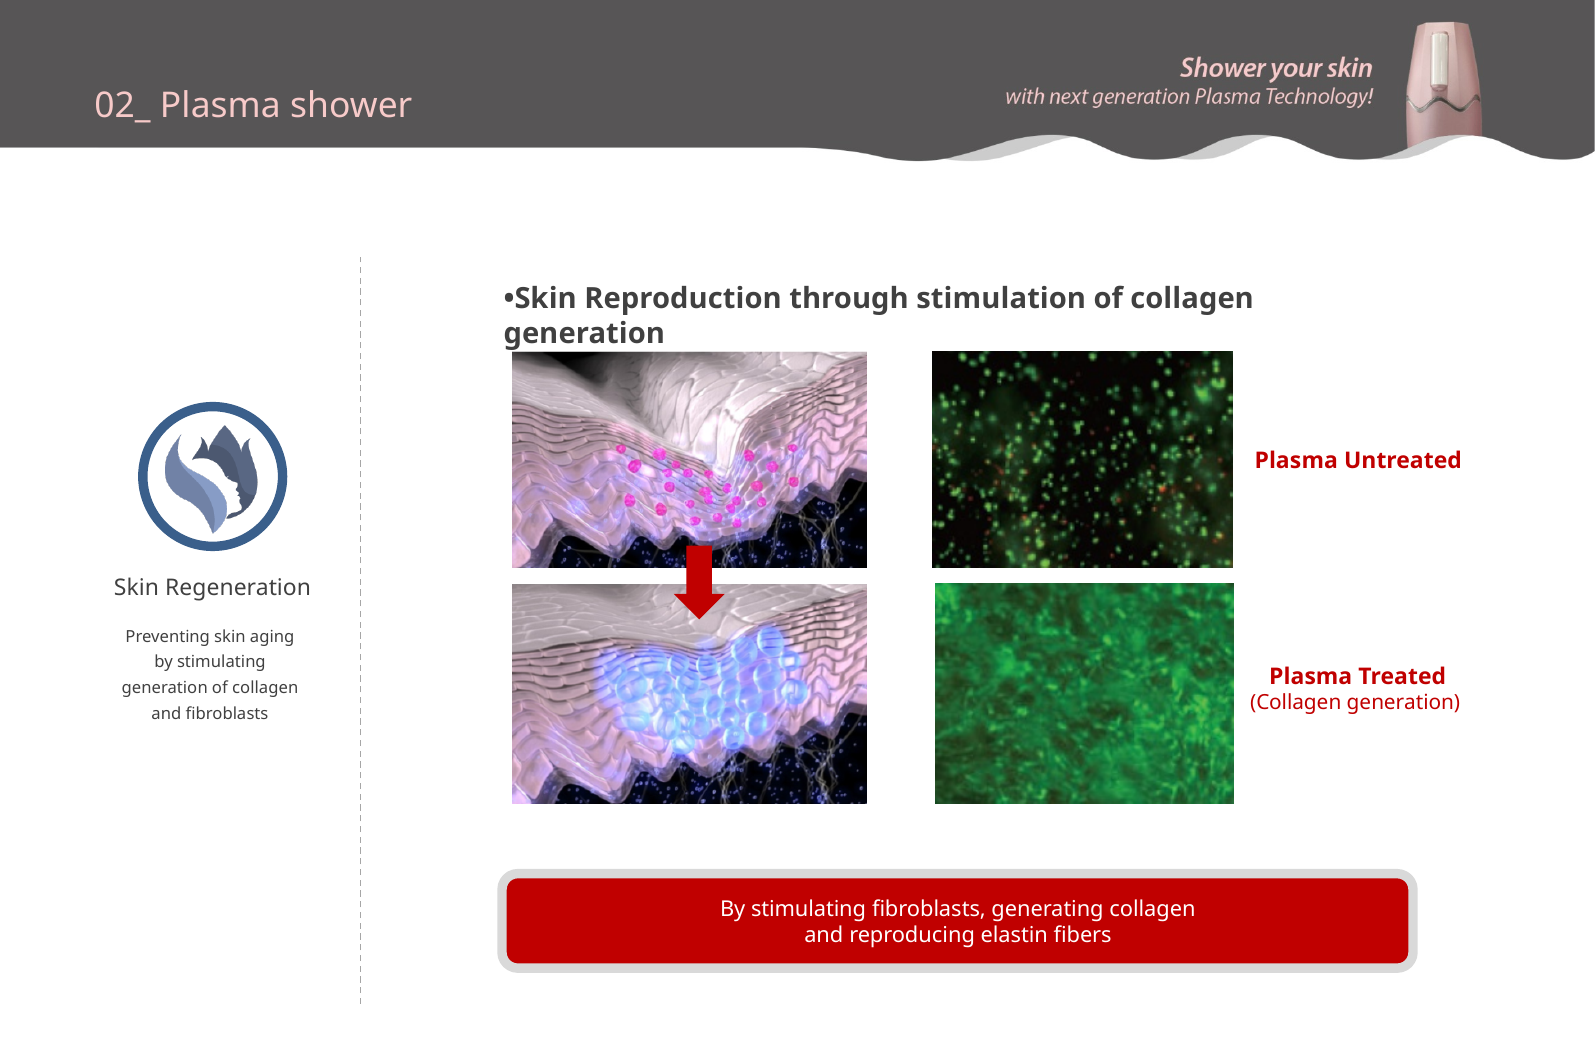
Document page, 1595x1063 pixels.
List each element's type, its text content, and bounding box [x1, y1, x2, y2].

text_box Plasma Untreated [1237, 438, 1483, 481]
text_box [142, 406, 283, 547]
text_box Preventing skin aging by stimulating generation of collagen and fibroblasts [100, 611, 320, 731]
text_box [512, 350, 868, 804]
text_box •Skin Reproduction through stimulation of collagen generation [488, 271, 1422, 357]
text_box Plasma Treated (Collagen generation) [1238, 653, 1483, 722]
text_box Skin Regeneration [76, 565, 349, 608]
text_box 02_ Plasma shower [79, 74, 514, 132]
picture [0, 0, 1595, 1063]
text_box [499, 871, 1416, 971]
